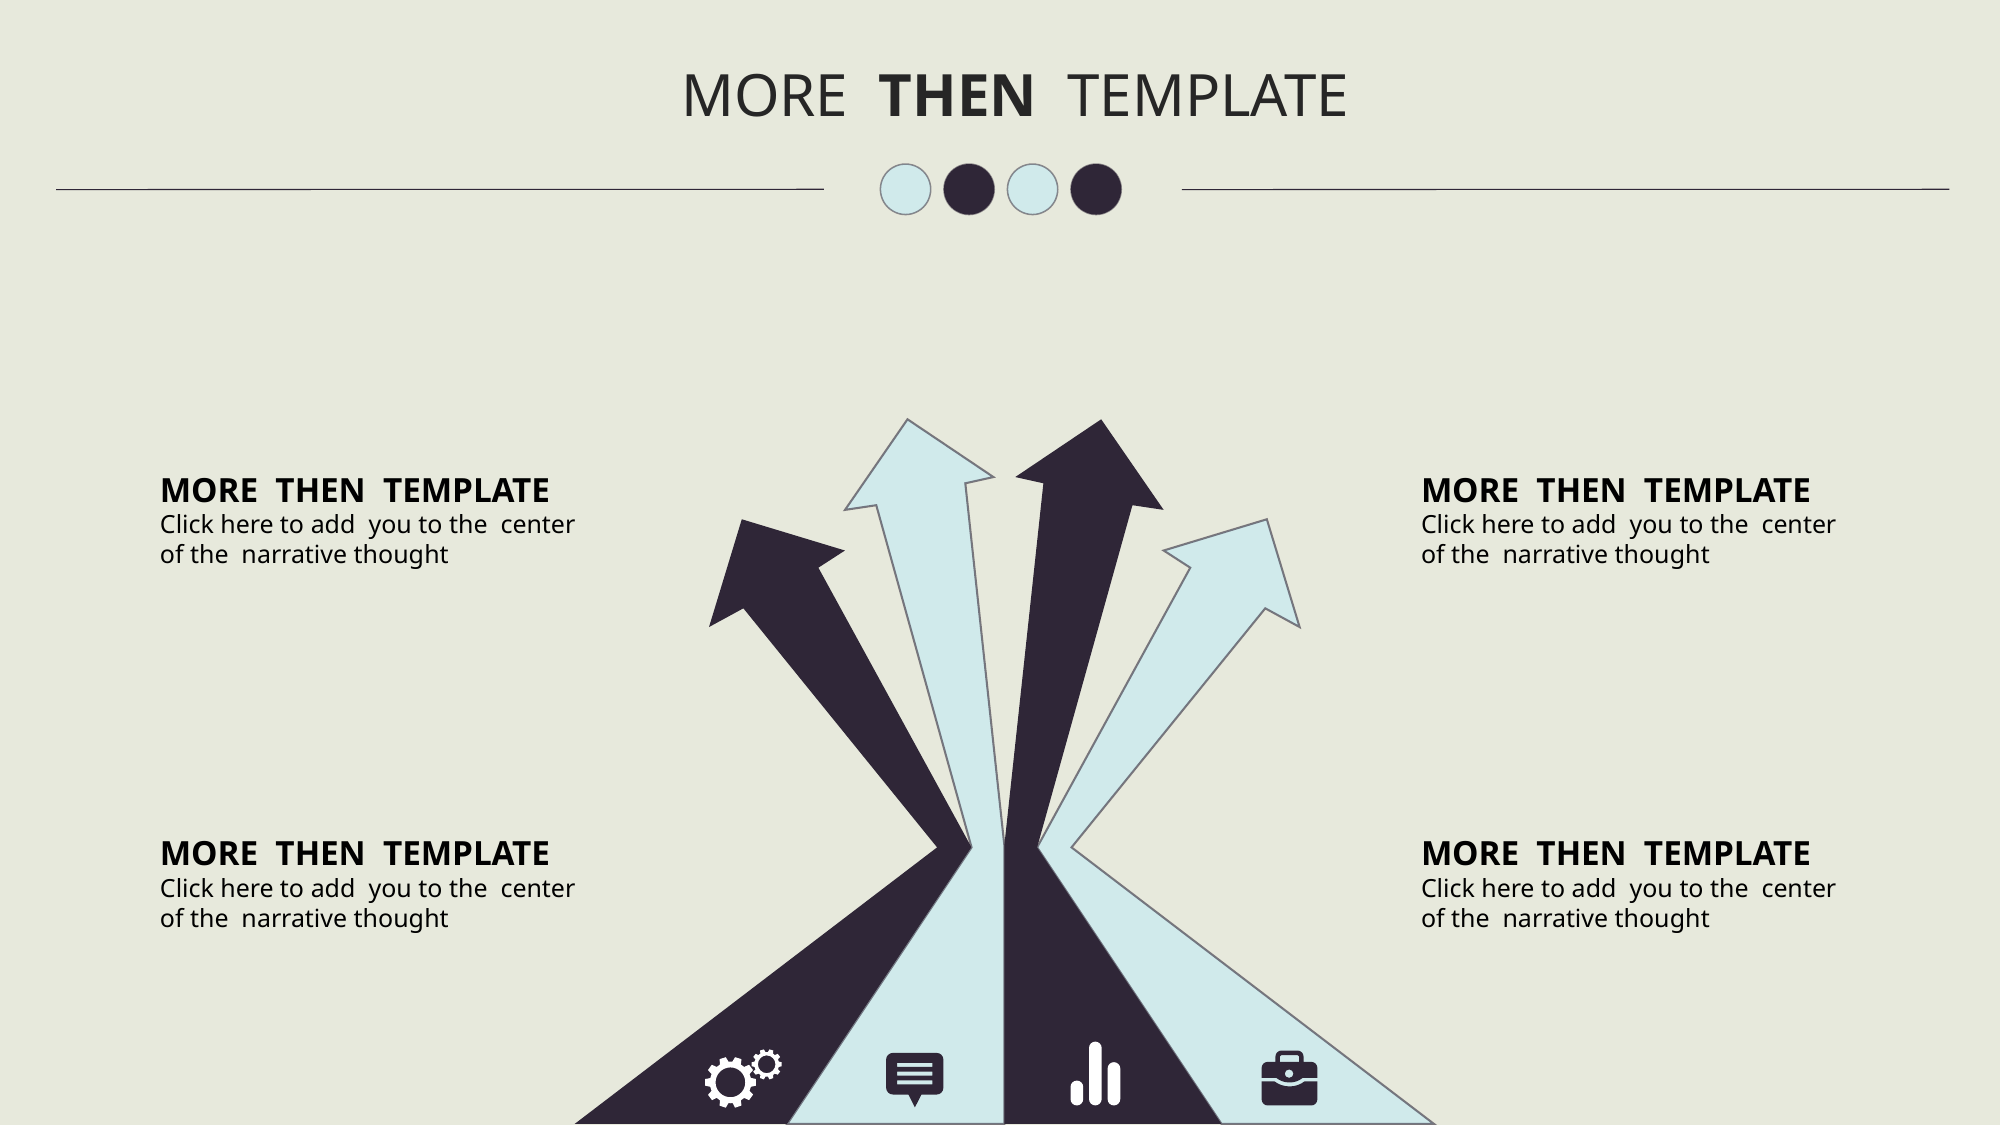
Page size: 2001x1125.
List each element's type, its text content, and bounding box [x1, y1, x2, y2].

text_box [1070, 1041, 1121, 1106]
text_box MORE THEN TEMPLATE Click here to add you to the center of the narrative thought [145, 461, 591, 576]
text_box [1004, 419, 1222, 1124]
text_box [1038, 519, 1434, 1124]
text_box MORE THEN TEMPLATE Click here to add you to the center of the narrative thought [1406, 461, 1852, 576]
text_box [1261, 1050, 1318, 1106]
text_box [704, 1049, 782, 1108]
text_box [574, 519, 971, 1124]
text_box [787, 419, 1004, 1124]
text_box MORE THEN TEMPLATE Click here to add you to the center of the narrative thought [145, 825, 591, 940]
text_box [885, 1052, 944, 1108]
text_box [880, 163, 1122, 215]
text_box MORE THEN TEMPLATE Click here to add you to the center of the narrative thought [1406, 825, 1852, 940]
text_box MORE THEN TEMPLATE [636, 42, 1365, 138]
